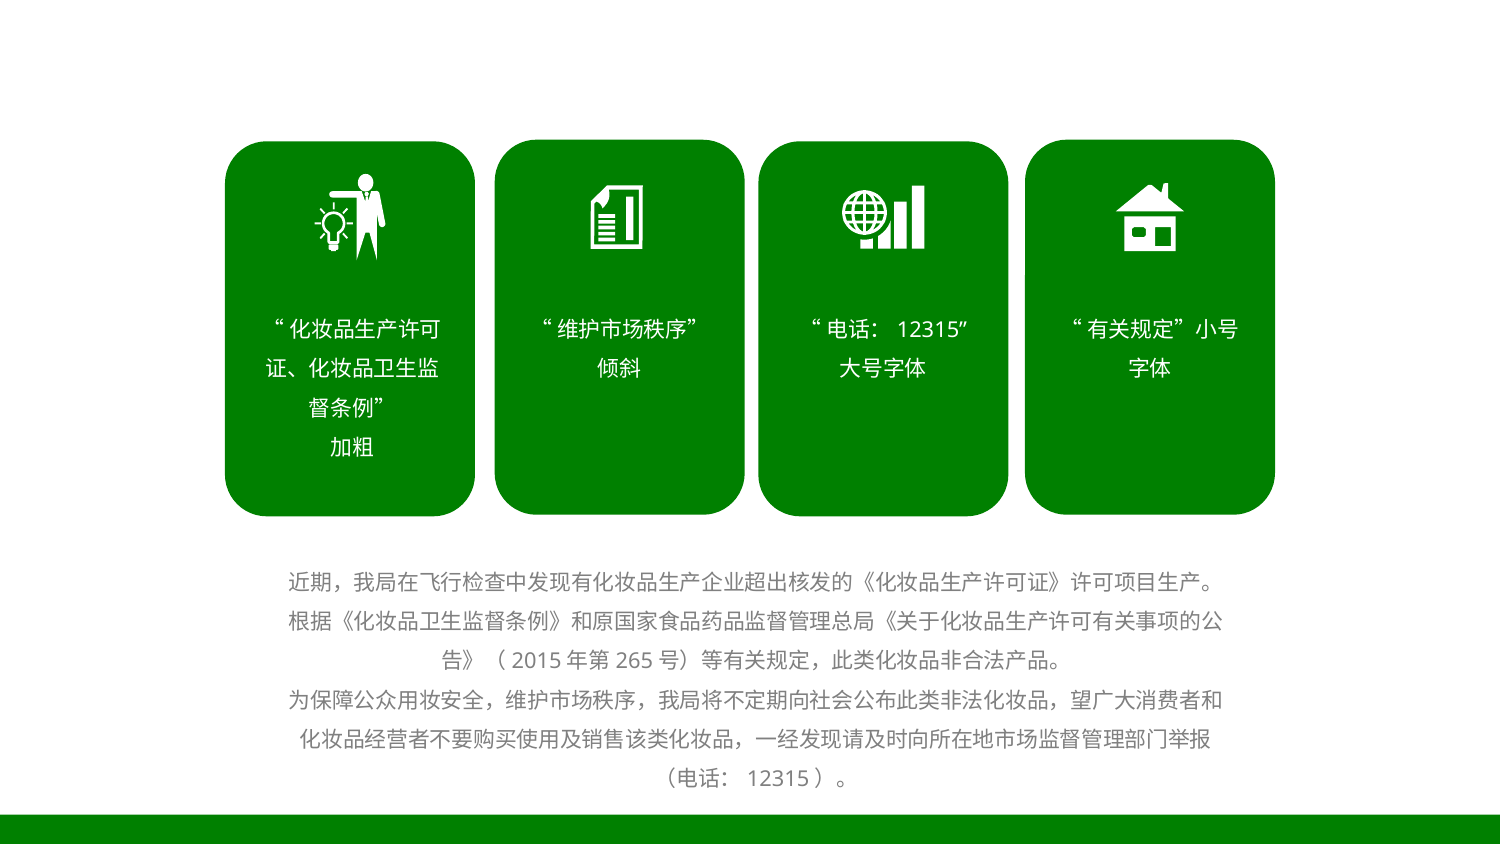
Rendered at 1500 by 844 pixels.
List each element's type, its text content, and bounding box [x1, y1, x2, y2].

text_box [842, 190, 887, 235]
text_box [878, 220, 891, 249]
text_box [1124, 216, 1176, 252]
text_box [1024, 139, 1276, 515]
text_box [1115, 183, 1185, 212]
text_box [329, 173, 386, 261]
text_box 近期，我局在飞行检查中发现有化妆品生产企业超出核发的《化妆品生产许可证》许可项目生产。根据《化妆品卫生监督条例》和原国家食品药品监督管理总局《关于化妆品生产许可有关事项的公告》（2015年第265号）等有关规定，此类化妆品非合法产品。 为保障公众用妆安全，维护市场秩序，我局将不定期向社会公布此类非法化妆品，望广大消费者和化妆品经营者不要购买使用及销售该类化妆品，一经发现请及时向所在地市场监督管理部门举报（电话：12315）。 [269, 549, 1244, 797]
text_box [494, 139, 745, 515]
text_box [911, 185, 925, 249]
text_box “有关规定”小号字体 [1047, 296, 1253, 387]
text_box [224, 141, 475, 517]
text_box “电话：12315” 大号字体 [781, 296, 986, 427]
text_box [0, 814, 1500, 844]
text_box [894, 201, 907, 249]
text_box [758, 141, 1009, 517]
text_box “化妆品生产许可证、化妆品卫生监督条例” 加粗 [250, 296, 455, 466]
text_box [590, 185, 643, 249]
text_box “维护市场秩序” 倾斜 [517, 296, 722, 387]
text_box [314, 207, 353, 252]
text_box [860, 238, 873, 249]
